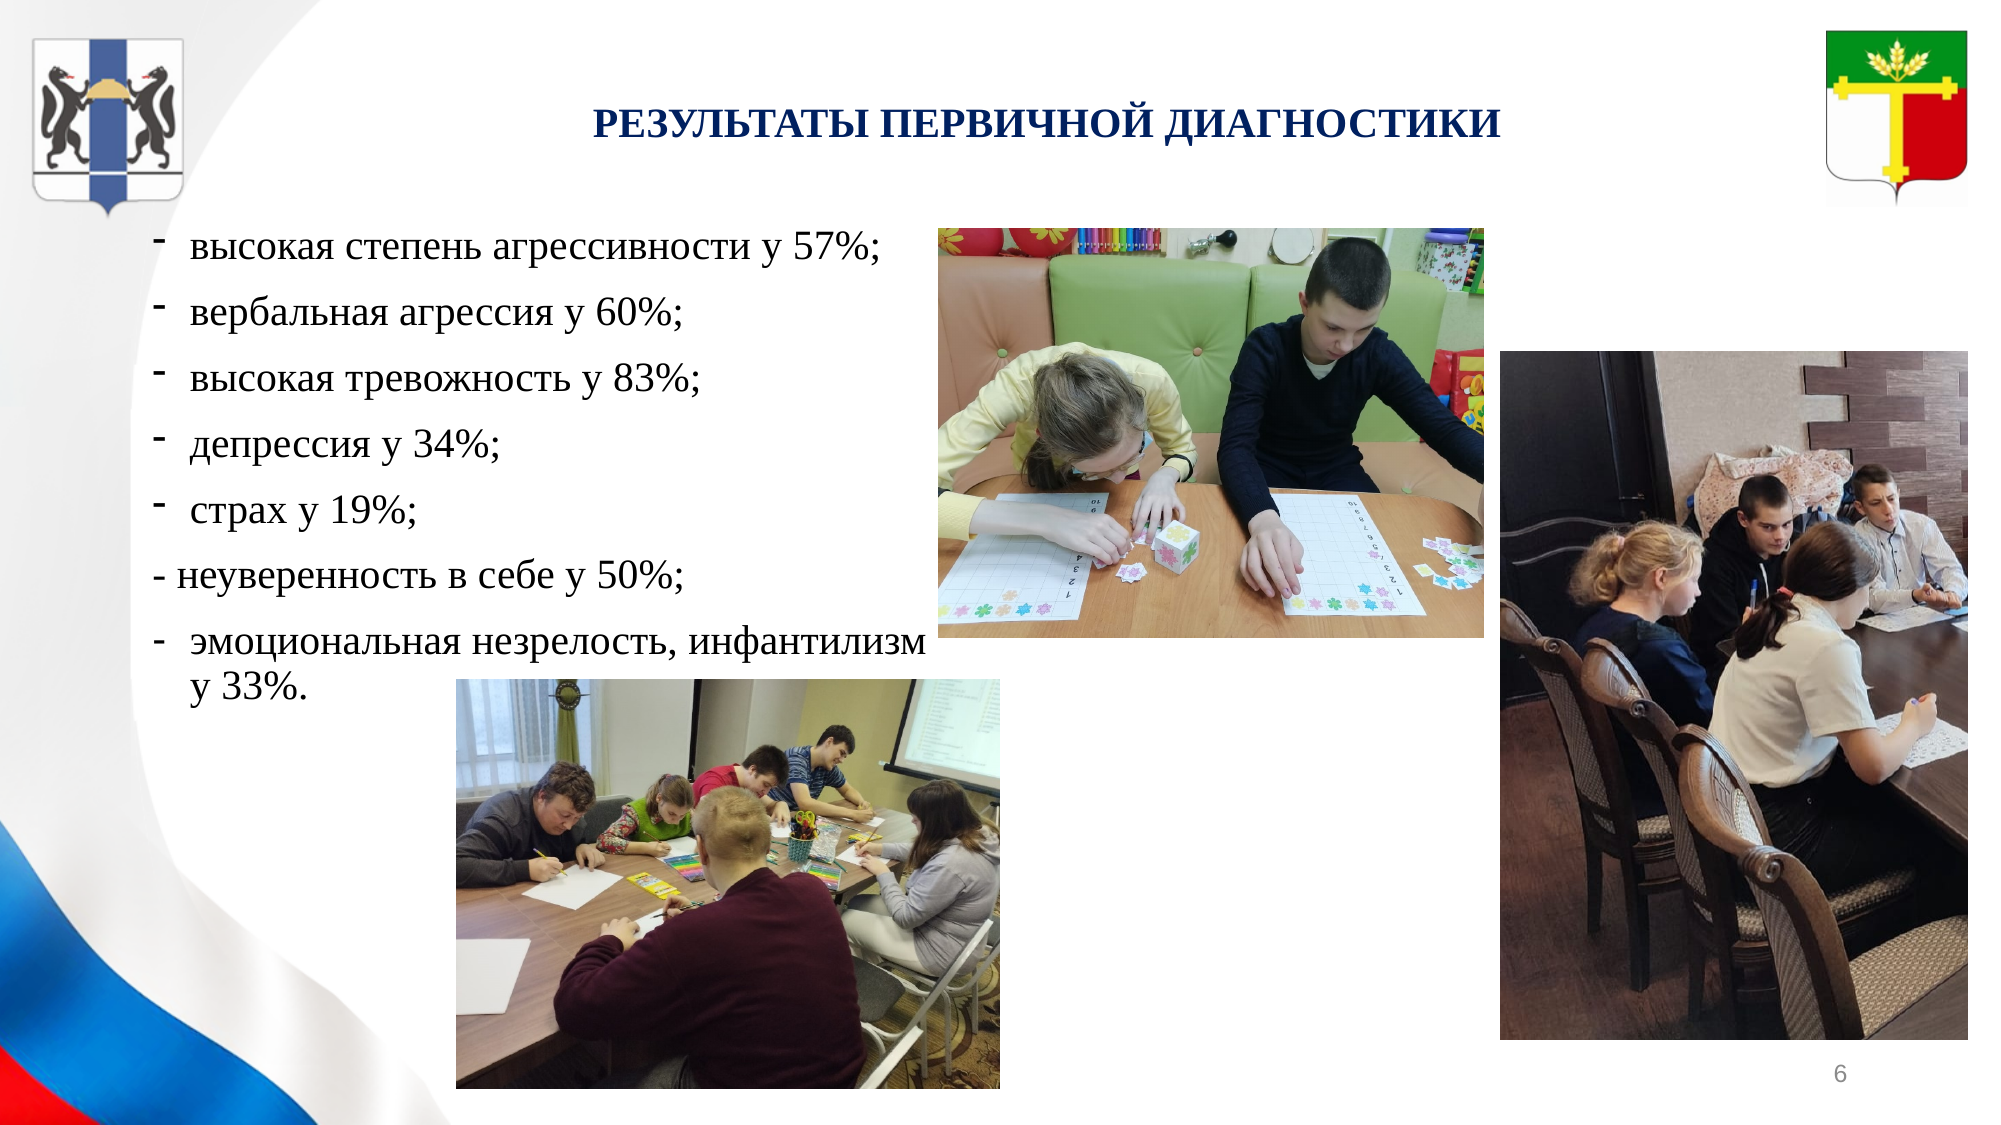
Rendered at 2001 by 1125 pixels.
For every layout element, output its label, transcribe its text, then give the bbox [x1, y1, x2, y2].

picture [0, 0, 2001, 1125]
slide_number 6 [1412, 1042, 1863, 1103]
title РЕЗУЛЬТАТЫ ПЕРВИЧНОЙ ДИАГНОСТИКИ [409, 59, 1686, 188]
list высокая степень агрессивности у 57%; вербальная агрессия у 60%; высокая тревожность у 83%; депрессия у 34%; страх у 19%; - неуверенность в себе у 50%; эмоциональная незрелость, инфантилизм у 33%. [137, 215, 965, 728]
